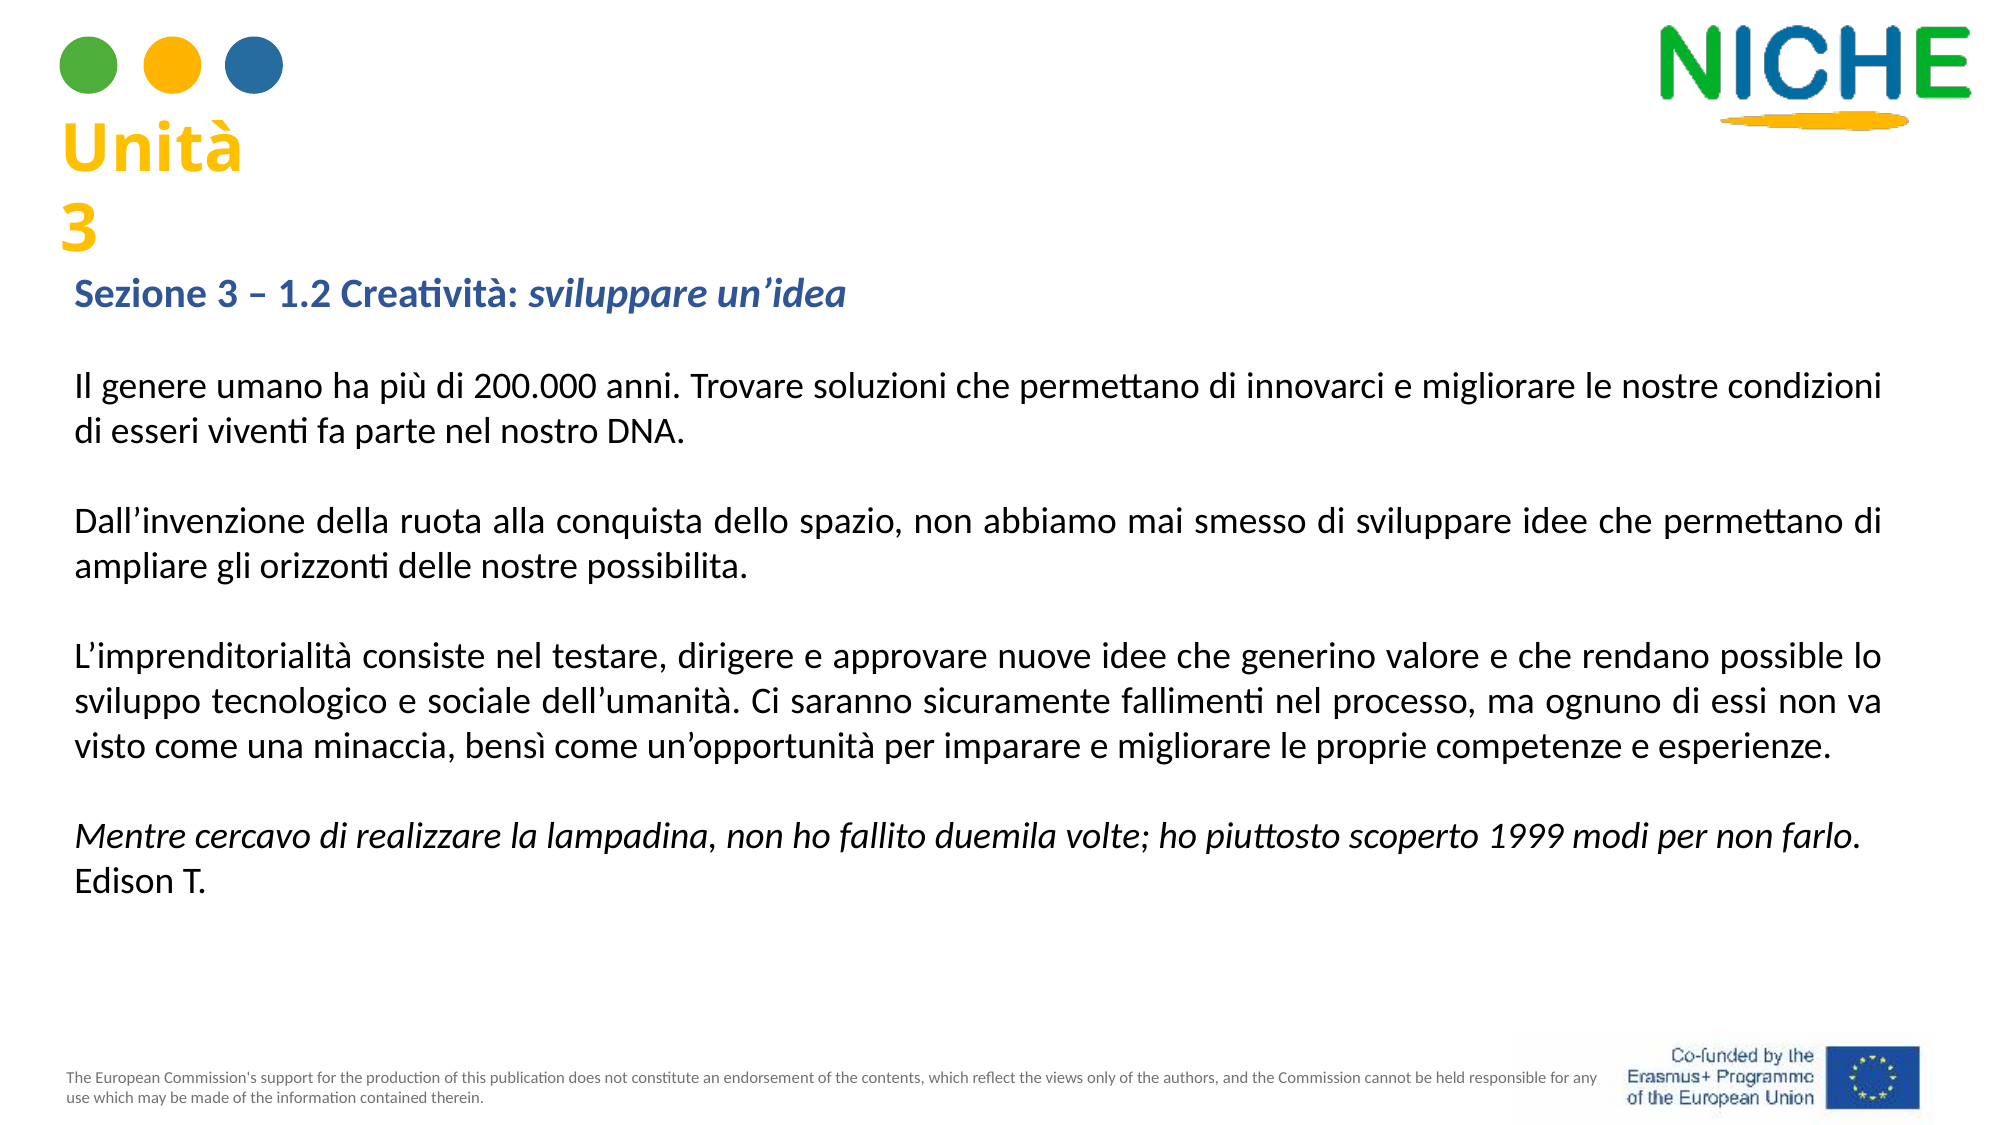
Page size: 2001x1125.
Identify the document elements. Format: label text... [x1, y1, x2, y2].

text_box The European Commission's support for the production of this publication does not constitute an endorsement of the contents, which reflect the views only of the authors, and the Commission cannot be held responsible for any use which may be made of the information contained therein. [51, 1059, 1510, 1114]
text_box Unità 3 [46, 96, 299, 272]
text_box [59, 36, 283, 94]
text_box Sezione 3 – 1.2 Creatività: sviluppare un’idea Il genere umano ha più di 200.000 anni. Trovare soluzioni che permettano di innovarci e migliorare le nostre condizioni di esseri viventi fa parte nel nostro DNA. Dall’invenzione della ruota alla conquista dello spazio, non abbiamo mai smesso di sviluppare idee che permettano di ampliare gli orizzonti delle nostre possibilita. L’imprenditorialità consiste nel testare, dirigere e approvare nuove idee che generino valore e che rendano possible lo sviluppo tecnologico e sociale dell’umanità. Ci saranno sicuramente fallimenti nel processo, ma ognuno di essi non va visto come una minaccia, bensì come un’opportunità per imparare e migliorare le proprie competenze e esperienze. Mentre cercavo di realizzare la lampadina, non ho fallito duemila volte; ho piuttosto scoperto 1999 modi per non farlo. Edison T. [59, 258, 1900, 909]
picture [1633, 0, 1998, 145]
picture [1510, 1031, 1934, 1125]
